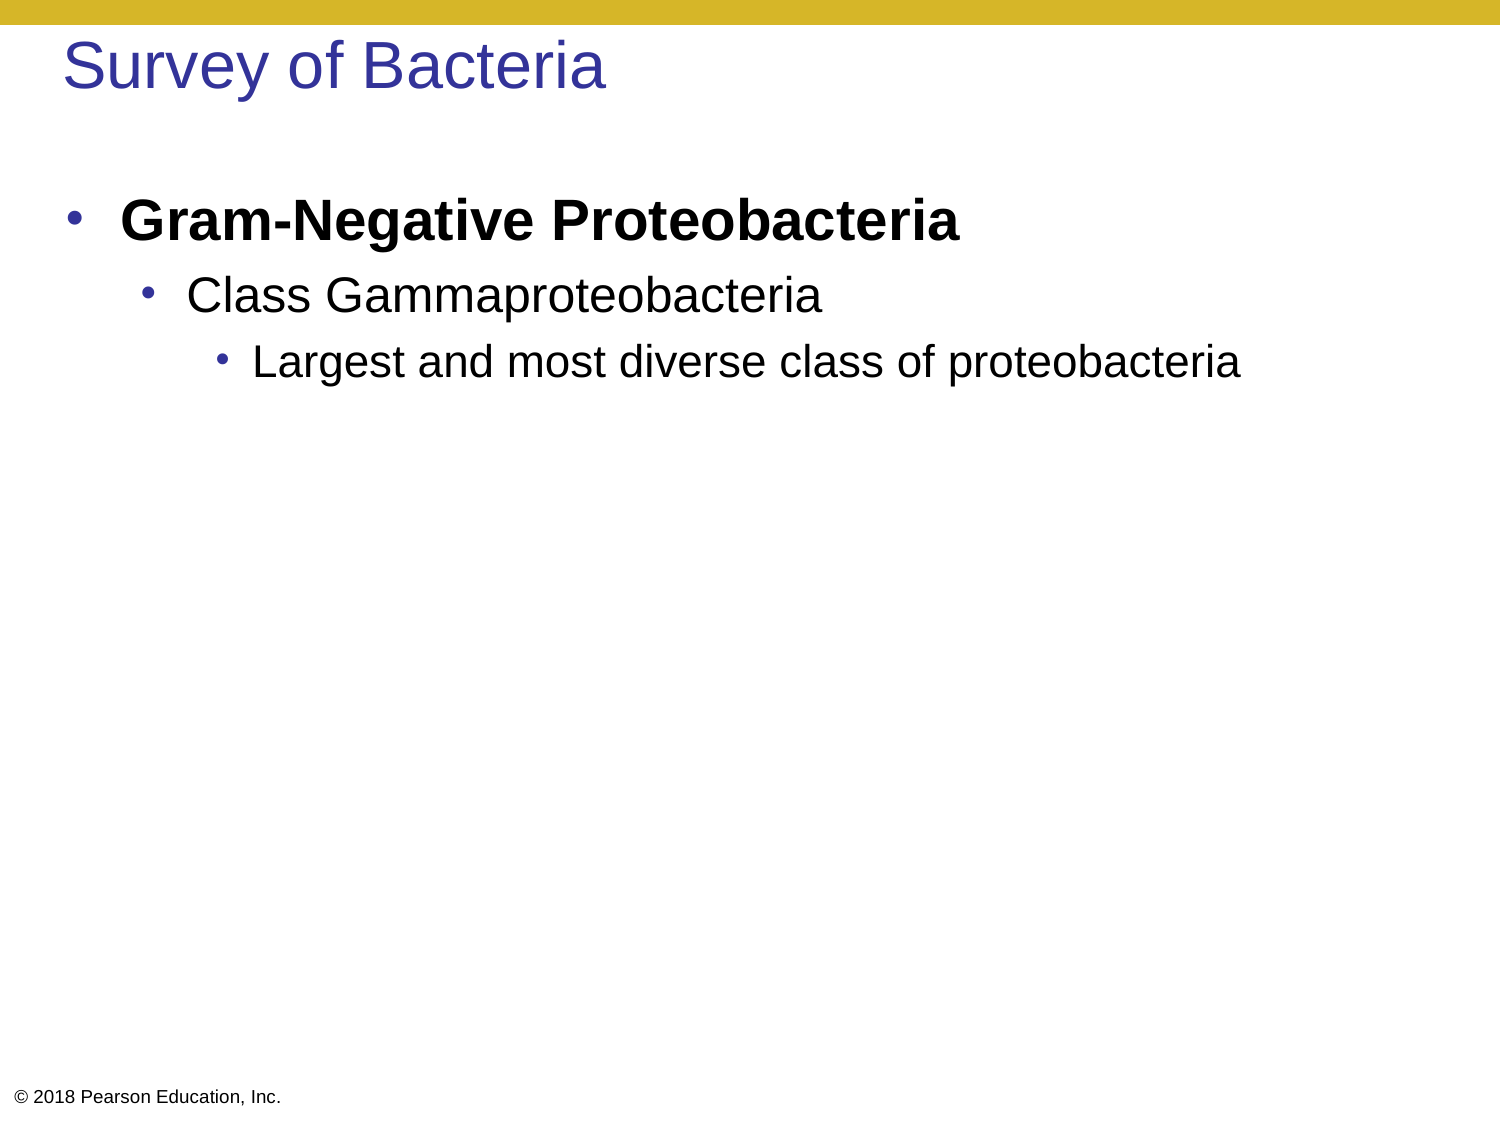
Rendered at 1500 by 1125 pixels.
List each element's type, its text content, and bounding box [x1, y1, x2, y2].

title Survey of Bacteria [0, 14, 1500, 111]
list Gram-Negative Proteobacteria Class Gammaproteobacteria Largest and most diverse class of proteobacteria [49, 174, 1463, 939]
